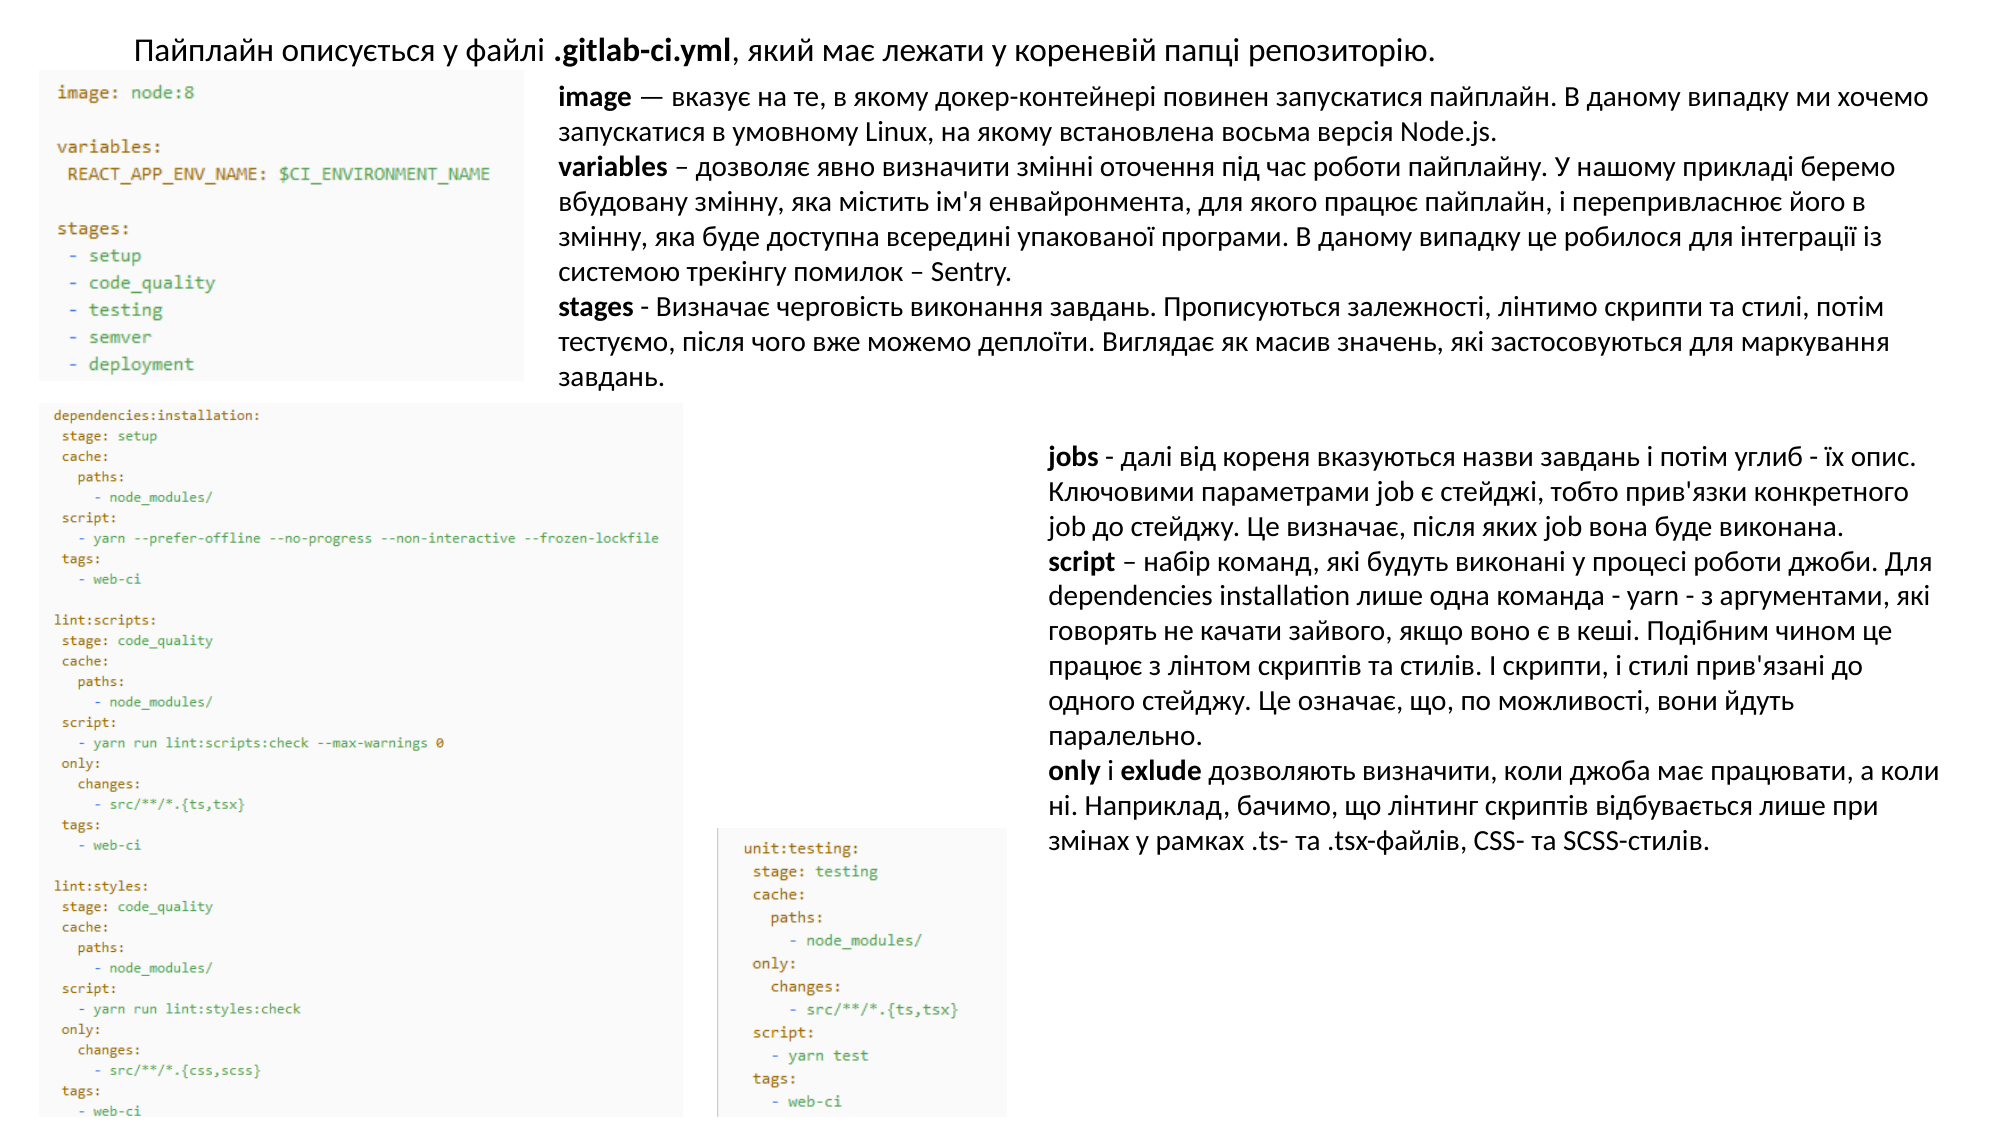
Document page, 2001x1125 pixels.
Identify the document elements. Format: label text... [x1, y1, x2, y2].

list Пайплайн описується у файлі .gitlab-ci.yml, який має лежати у кореневій папці репозиторію. [118, 25, 1950, 94]
picture [717, 828, 1007, 1118]
text_box image — вказує на те, в якому докер-контейнері повинен запускатися пайплайн. В даному випадку ми хочемо запускатися в умовному Linux, на якому встановлена ​​восьма версія Node.js. variables – дозволяє явно визначити змінні оточення під час роботи пайплайну. У нашому прикладі беремо вбудовану змінну, яка містить ім'я енвайронмента, для якого працює пайплайн, і перепривласнює його в змінну, яка буде доступна всередині упакованої програми. В даному випадку це робилося для інтеграції із системою трекінгу помилок – Sentry. stages - Визначає черговість виконання завдань. Прописуються залежності, лінтимо скрипти та стилі, потім тестуємо, після чого вже можемо деплоїти. Виглядає як масив значень, які застосовуються для маркування завдань. [543, 70, 1962, 400]
picture [39, 403, 683, 1118]
text_box jobs - далі від кореня вказуються назви завдань і потім углиб - їх опис. Ключовими параметрами job є стейджі, тобто прив'язки конкретного job до стейджу. Це визначає, після яких job вона буде виконана. script – набір команд, які будуть виконані у процесі роботи джоби. Для dependencies installation лише одна команда - yarn - з аргументами, які говорять не качати зайвого, якщо воно є в кеші. Подібним чином це працює з лінтом скриптів та стилів. І скрипти, і стилі прив'язані до одного стейджу. Це означає, що, по можливості, вони йдуть паралельно. only і exlude дозволяють визначити, коли джоба має працювати, а коли ні. Наприклад, бачимо, що лінтинг скриптів відбувається лише при змінах у рамках .ts- та .tsx-файлів, CSS- та SCSS-стилів. [1033, 429, 1962, 864]
picture [39, 70, 524, 381]
